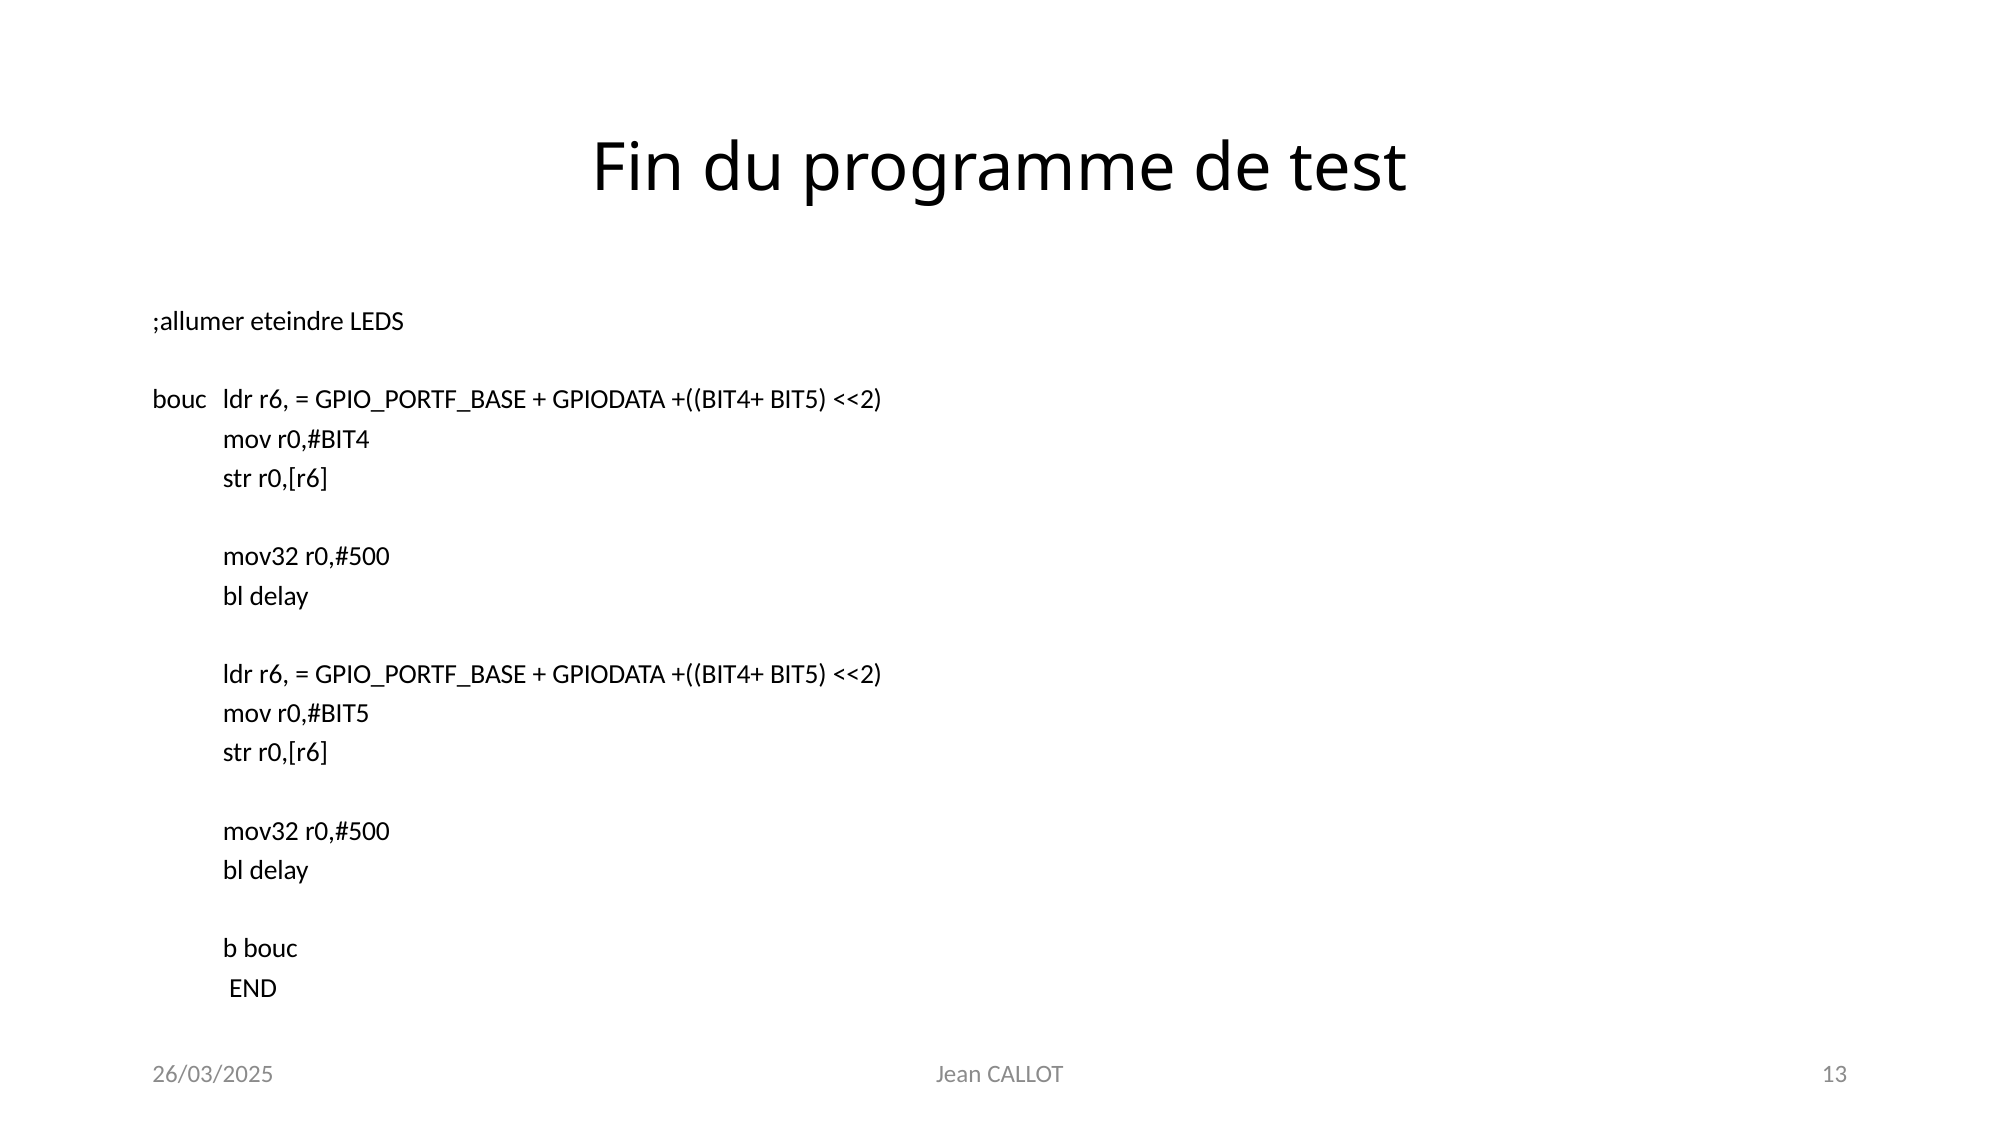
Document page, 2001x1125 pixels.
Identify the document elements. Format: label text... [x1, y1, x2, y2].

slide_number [137, 1042, 588, 1103]
title Fin du programme de test [137, 59, 1863, 278]
list ;allumer eteindre LEDS bouc ldr r6, = GPIO_PORTF_BASE + GPIODATA +((BIT4+ BIT5) <<2) mov r0,#BIT4 str r0,[r6] mov32 r0,#500 bl delay ldr r6, = GPIO_PORTF_BASE + GPIODATA +((BIT4+ BIT5) <<2) mov r0,#BIT5 str r0,[r6] mov32 r0,#500 bl delay b bouc END [137, 299, 1863, 1014]
footer Jean CALLOT [662, 1042, 1338, 1103]
slide_number 13 [1412, 1042, 1863, 1103]
